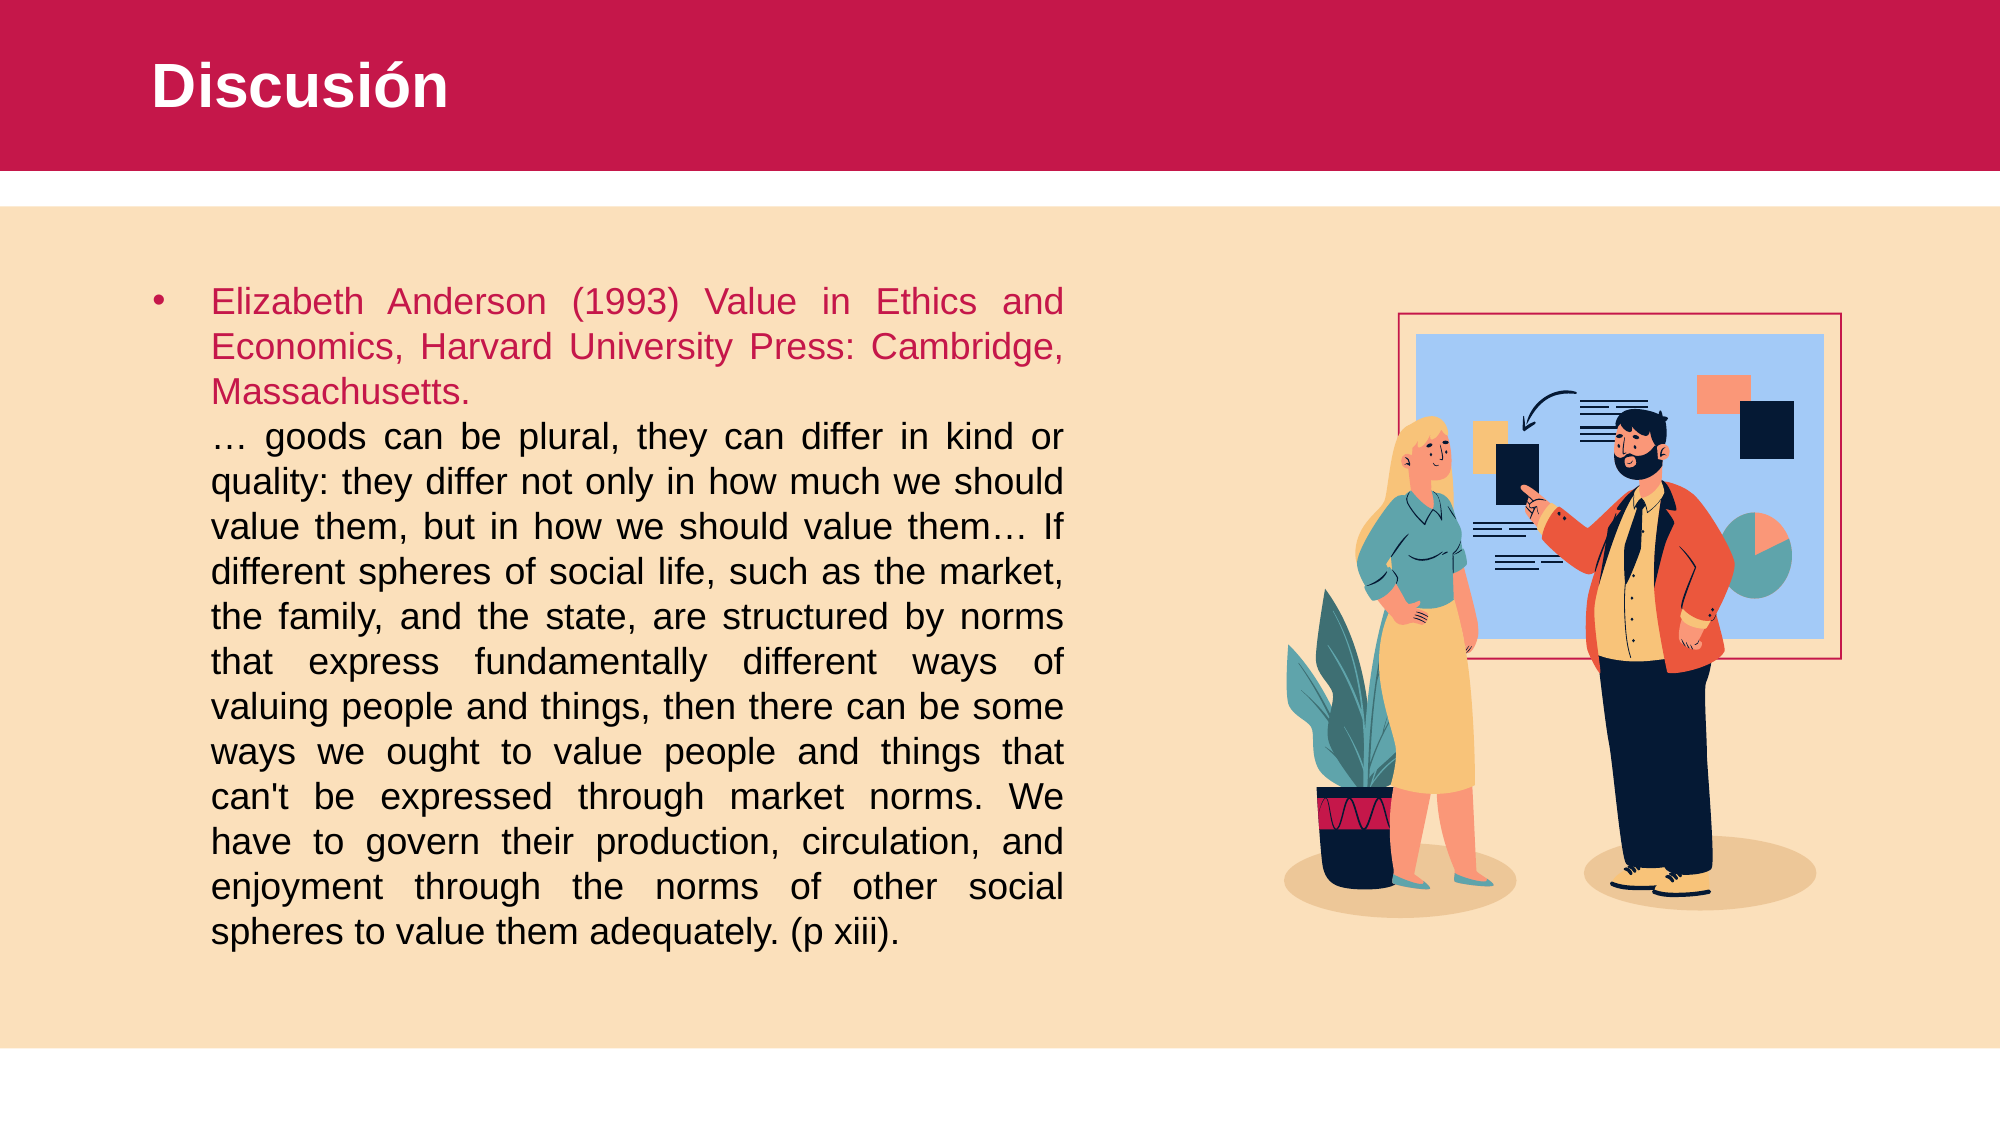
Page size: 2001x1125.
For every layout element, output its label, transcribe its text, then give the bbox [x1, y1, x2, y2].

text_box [1283, 312, 1843, 919]
list Elizabeth Anderson (1993) Value in Ethics and Economics, Harvard University Press: Cambridge, Massachusetts. … goods can be plural, they can differ in kind or quality: they differ not only in how much we should value them, but in how we should value them… If different spheres of social life, such as the market, the family, and the state, are structured by norms that express fundamentally different ways of valuing people and things, then there can be some ways we ought to value people and things that can't be expressed through market norms. We have to govern their production, circulation, and enjoyment through the norms of other social spheres to value them adequately. (p xiii). [137, 262, 1080, 805]
title Discusión [131, 25, 1678, 191]
text_box [0, 206, 2000, 1049]
